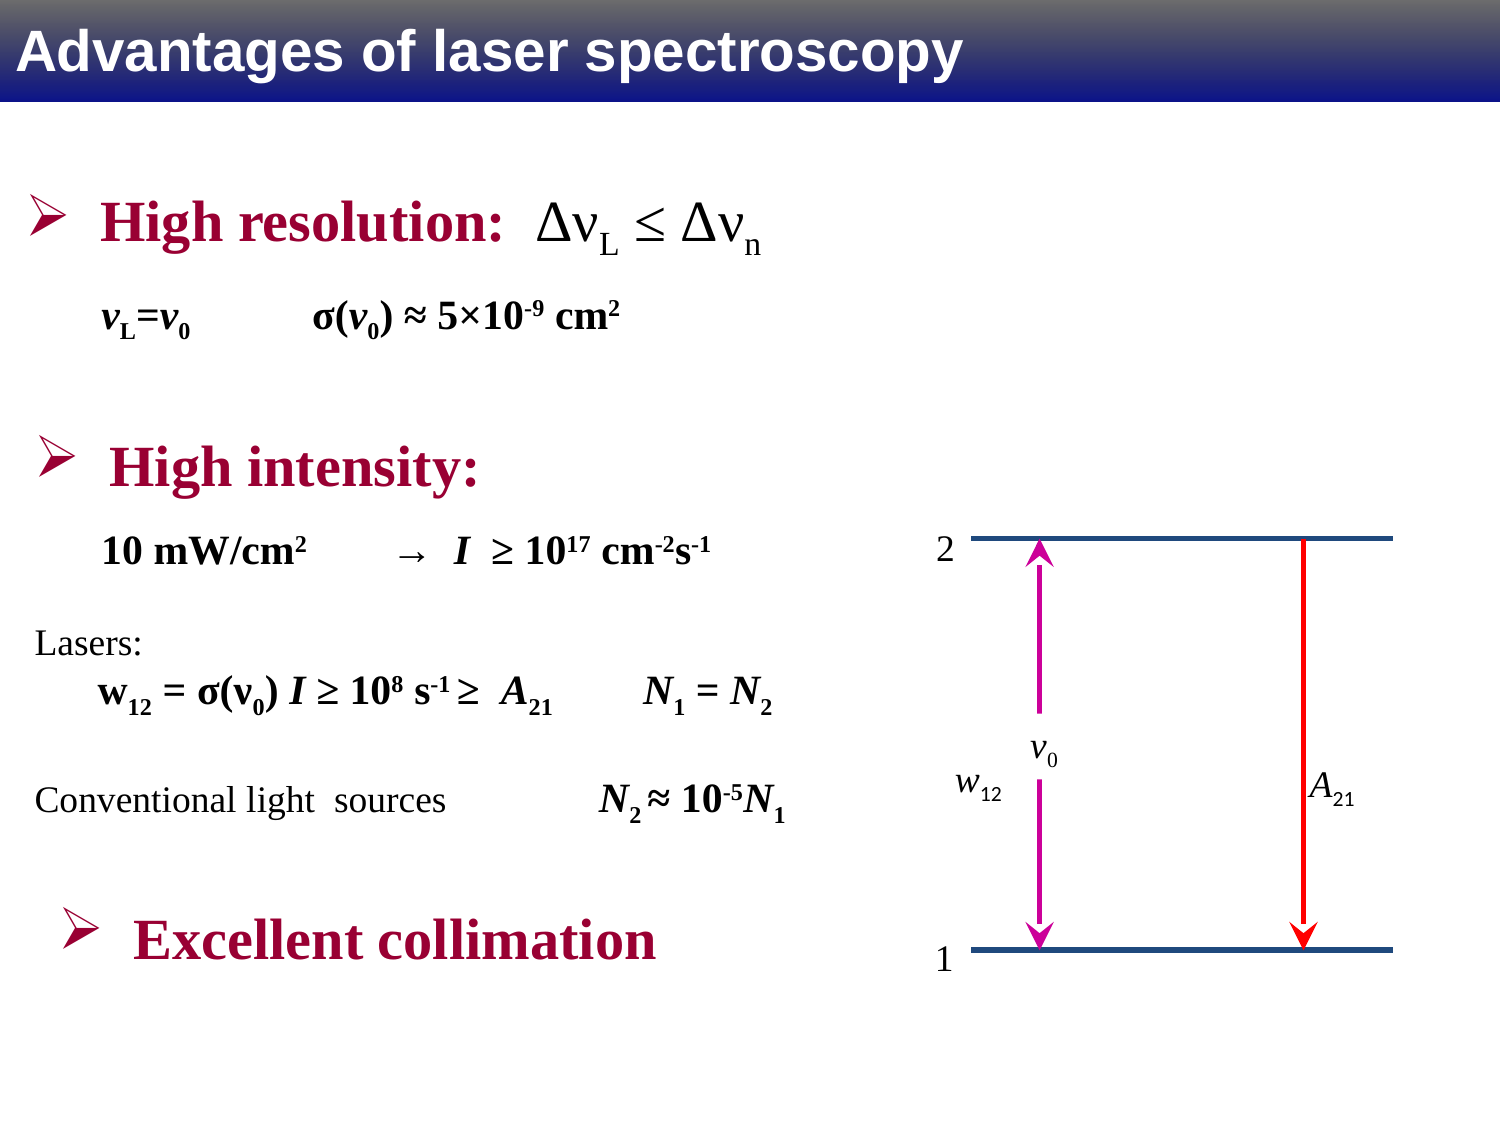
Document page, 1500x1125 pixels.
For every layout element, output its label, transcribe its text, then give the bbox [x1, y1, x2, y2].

text_box High intensity: 10 mW/cm2 → I ≥ 1017 cm-2s-1 Lasers: w12 = σ(ν0) I ≥ 108 s-1 ≥ A21 N1 = N2 Conventional light sources N2 ≈ 10-5N1 [19, 420, 868, 926]
title Advantages of laser spectroscopy [0, 0, 1500, 102]
text_box Excellent collimation [44, 893, 673, 979]
text_box High resolution: ΔνL ≤ Δνn νL=ν0 σ(ν0) ≈ 5×10-9 cm2 [10, 175, 779, 352]
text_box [926, 516, 1394, 975]
